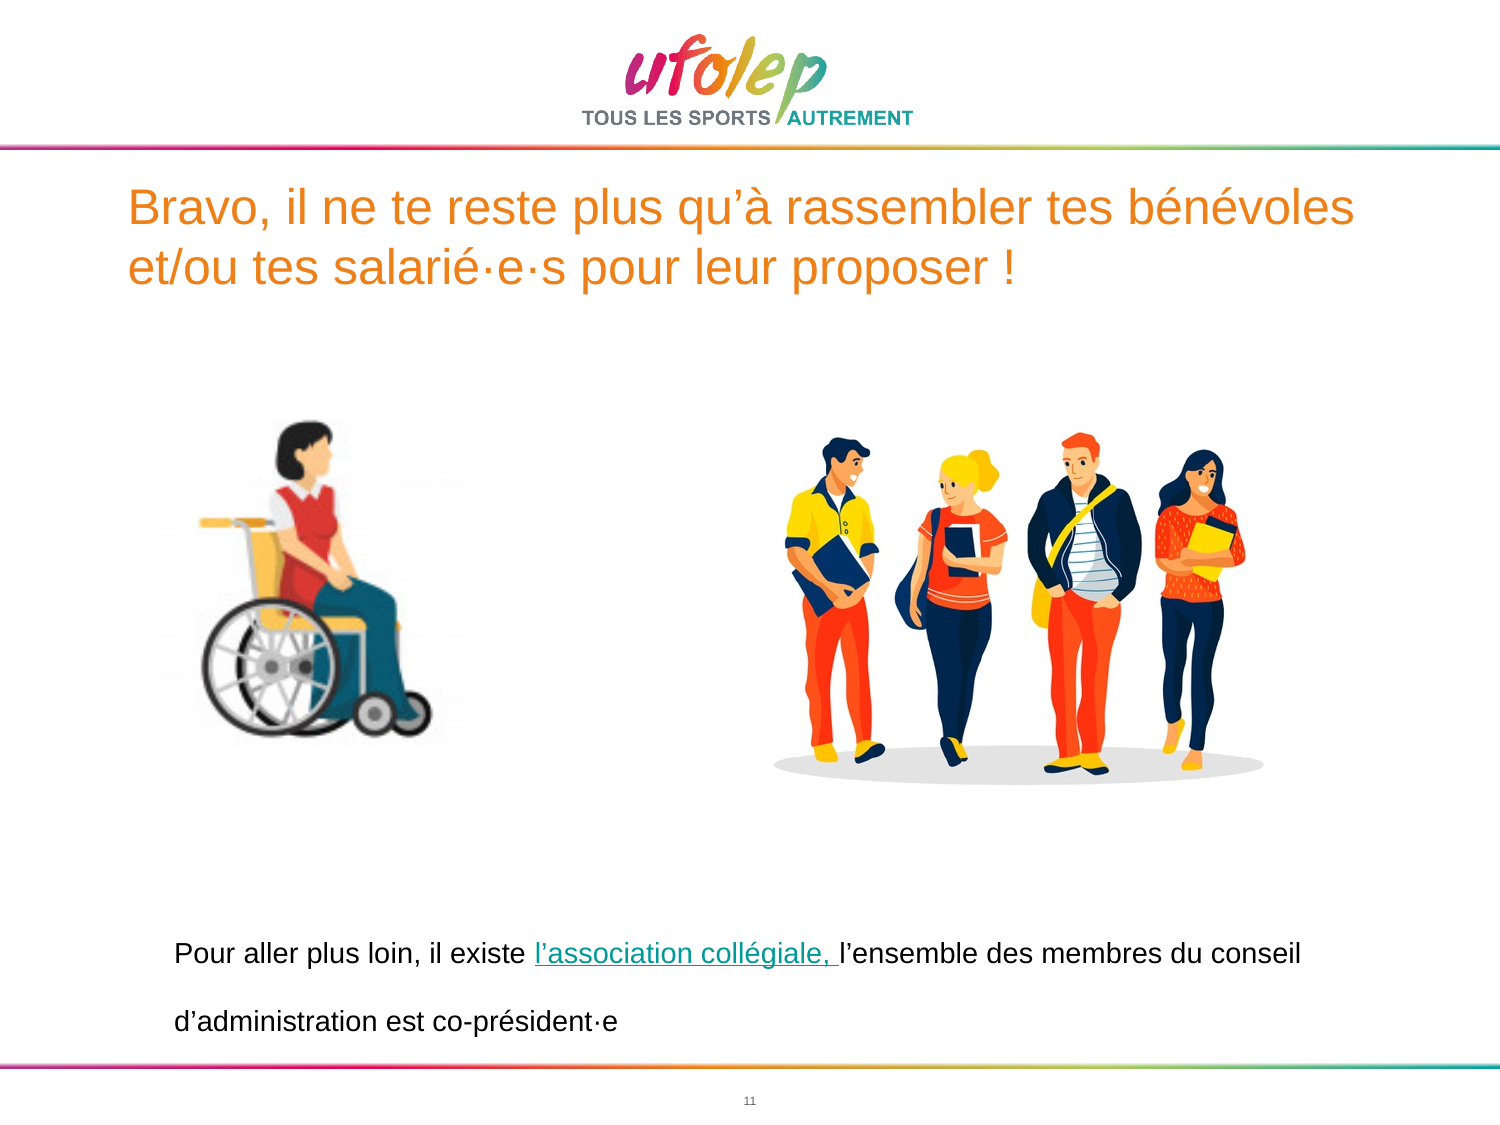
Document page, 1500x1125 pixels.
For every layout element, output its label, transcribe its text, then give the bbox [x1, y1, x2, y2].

text_box Pour aller plus loin, il existe l’association collégiale, l’ensemble des membres du conseil d’administration est co-président·e [159, 893, 1376, 1045]
picture [159, 400, 465, 757]
picture [582, 34, 913, 125]
picture [0, 143, 1500, 150]
title Bravo, il ne te reste plus qu’à rassembler tes bénévoles et/ou tes salarié·e·s pour leur proposer ! [112, 184, 1388, 285]
picture [702, 406, 1317, 787]
picture [0, 1062, 1500, 1069]
